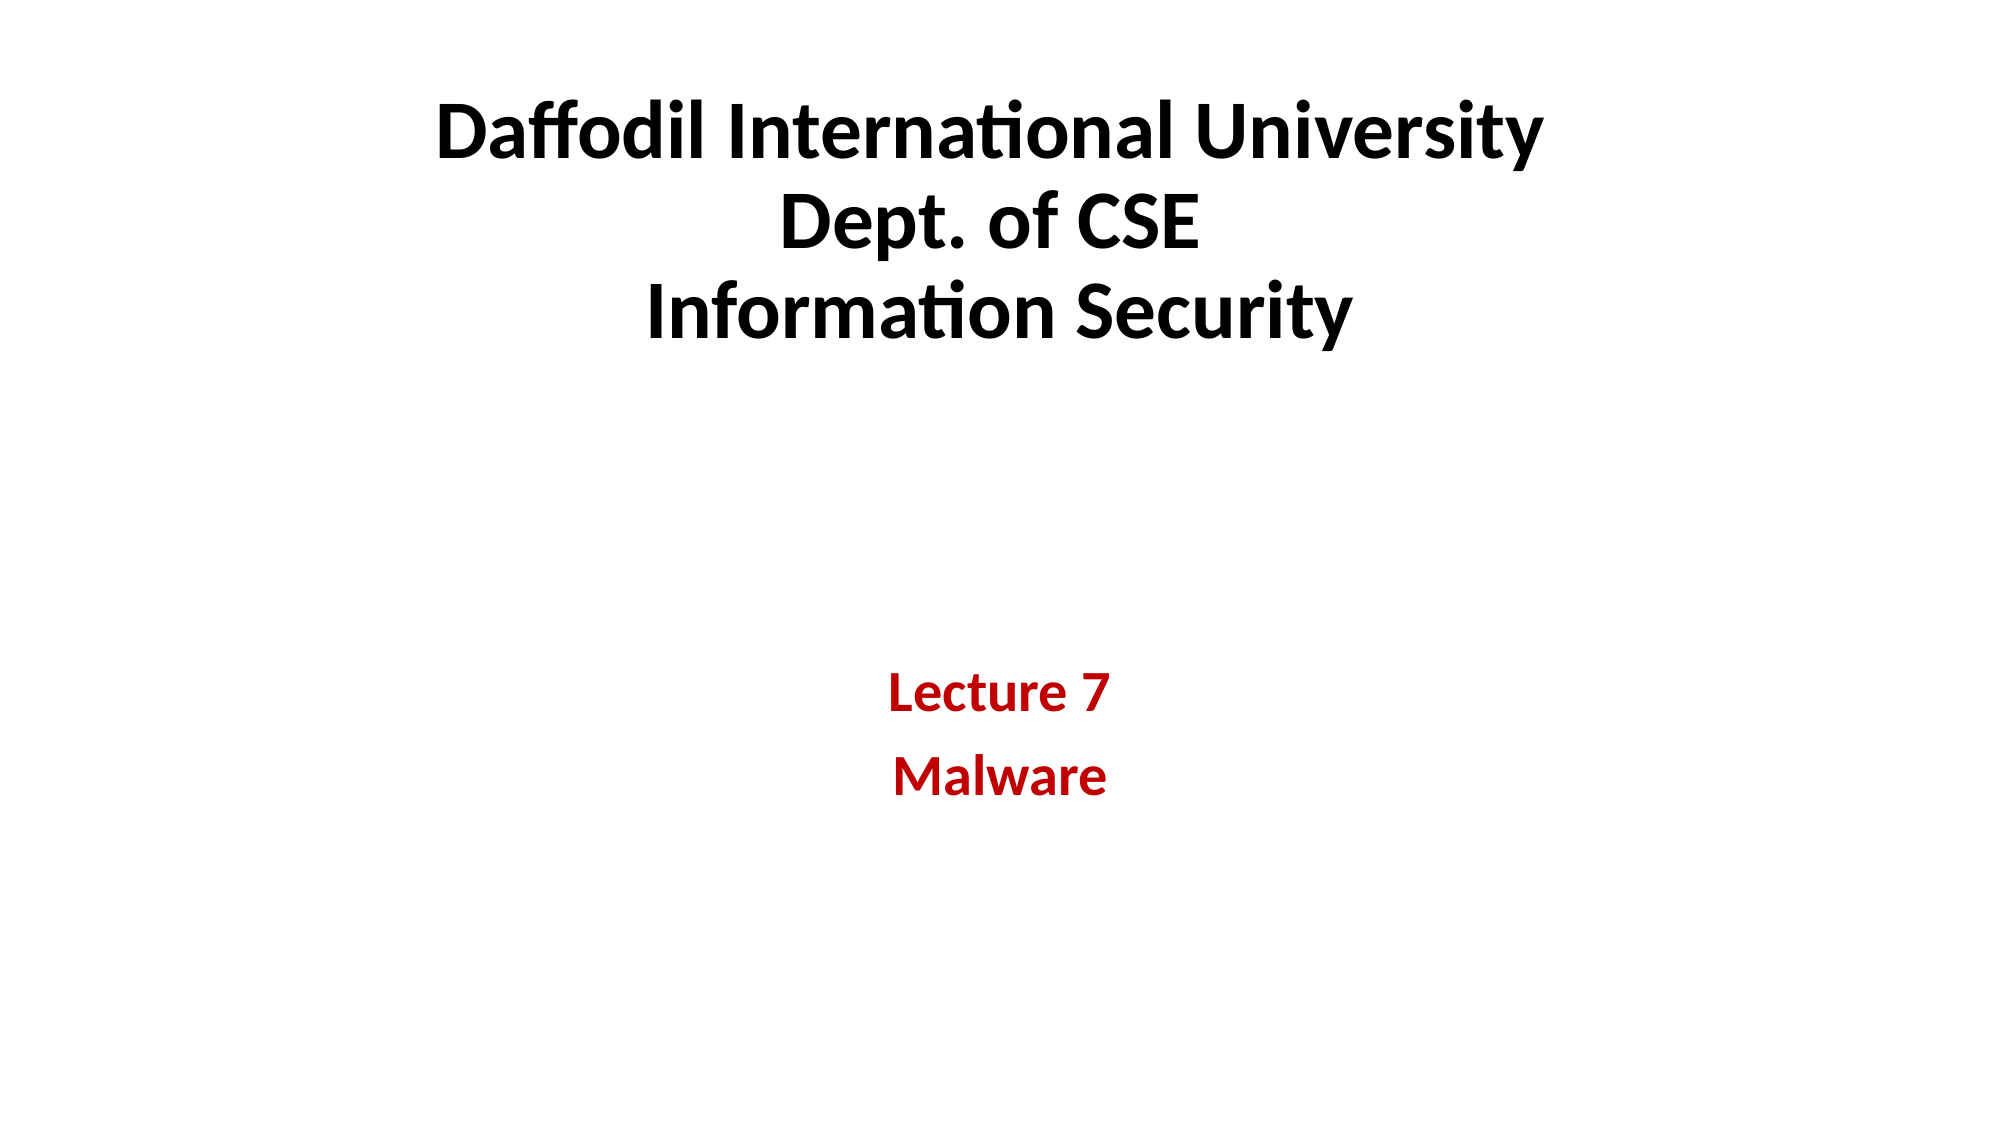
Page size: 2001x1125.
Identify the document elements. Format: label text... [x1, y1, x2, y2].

title Daffodil International University Dept. of CSE Information Security [137, 59, 1863, 384]
list Lecture 7 Malware [137, 562, 1863, 1014]
